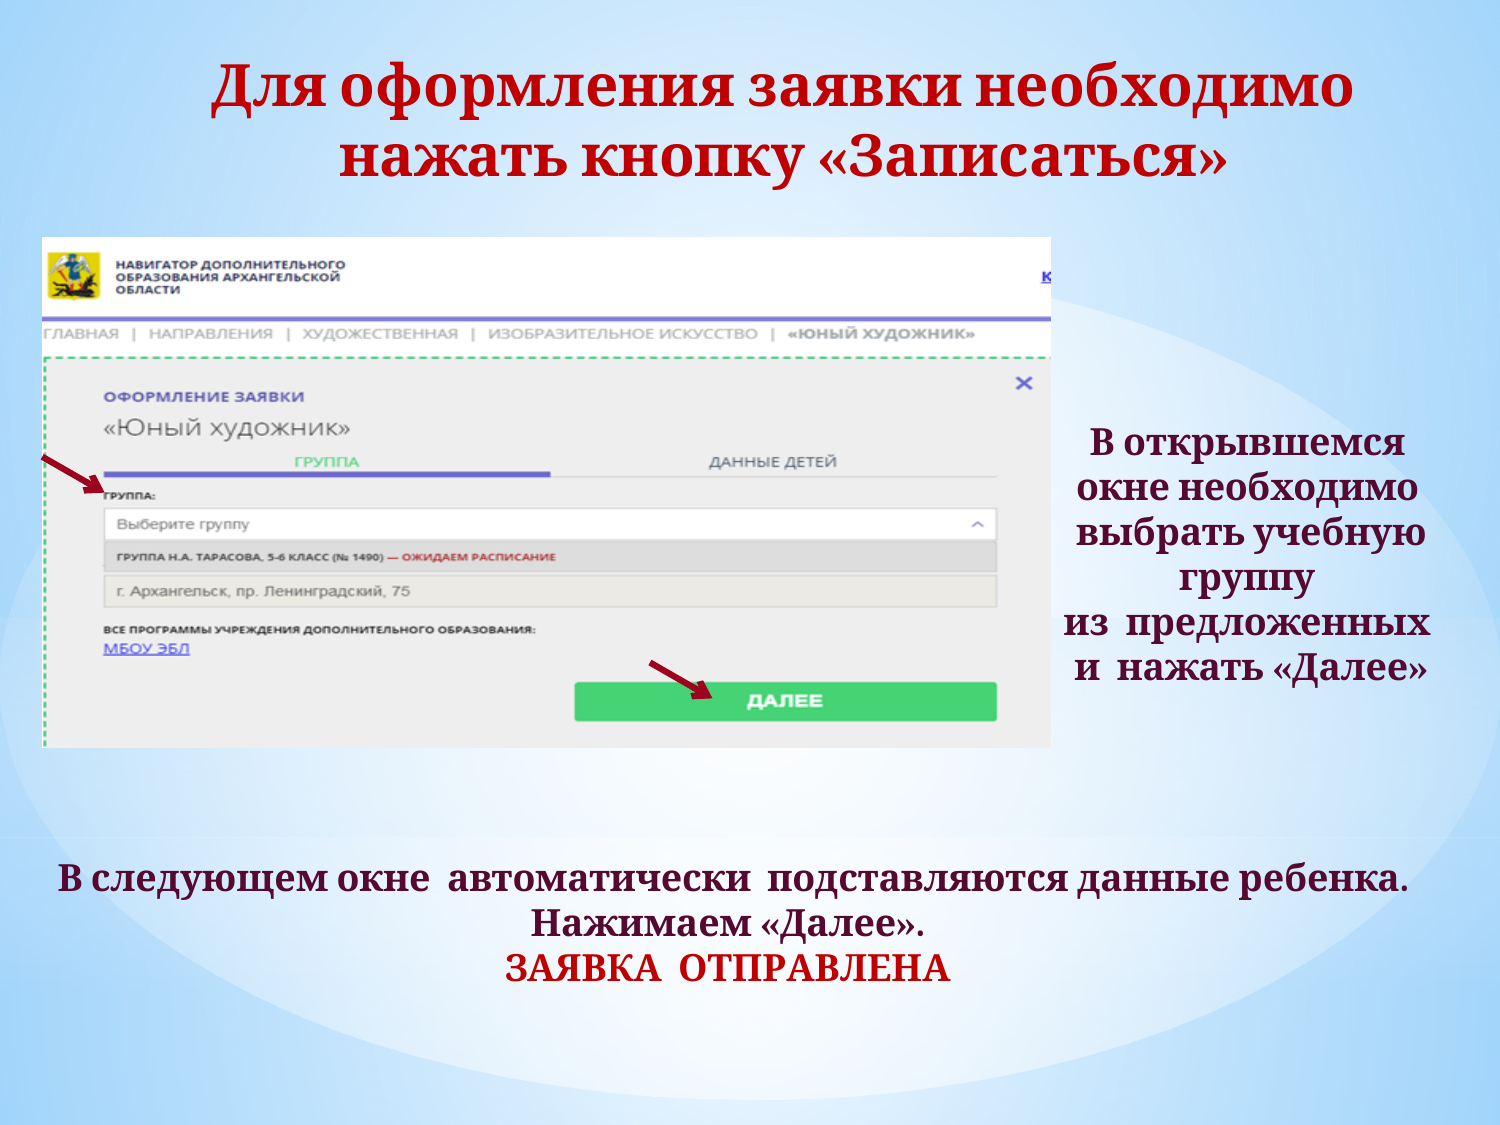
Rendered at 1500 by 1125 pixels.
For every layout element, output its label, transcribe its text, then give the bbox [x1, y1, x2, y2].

text_box Для оформления заявки необходимо нажать кнопку «Записаться» [166, 35, 1402, 202]
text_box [649, 662, 713, 699]
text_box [41, 456, 105, 493]
picture [41, 237, 1051, 749]
text_box В открывшемся окне необходимо выбрать учебную группу из предложенных и нажать «Далее» [1056, 415, 1452, 688]
text_box В следующем окне автоматически подставляются данные ребенка. Нажимаем «Далее». ЗАЯВКА ОТПРАВЛЕНА [28, 851, 1437, 1034]
